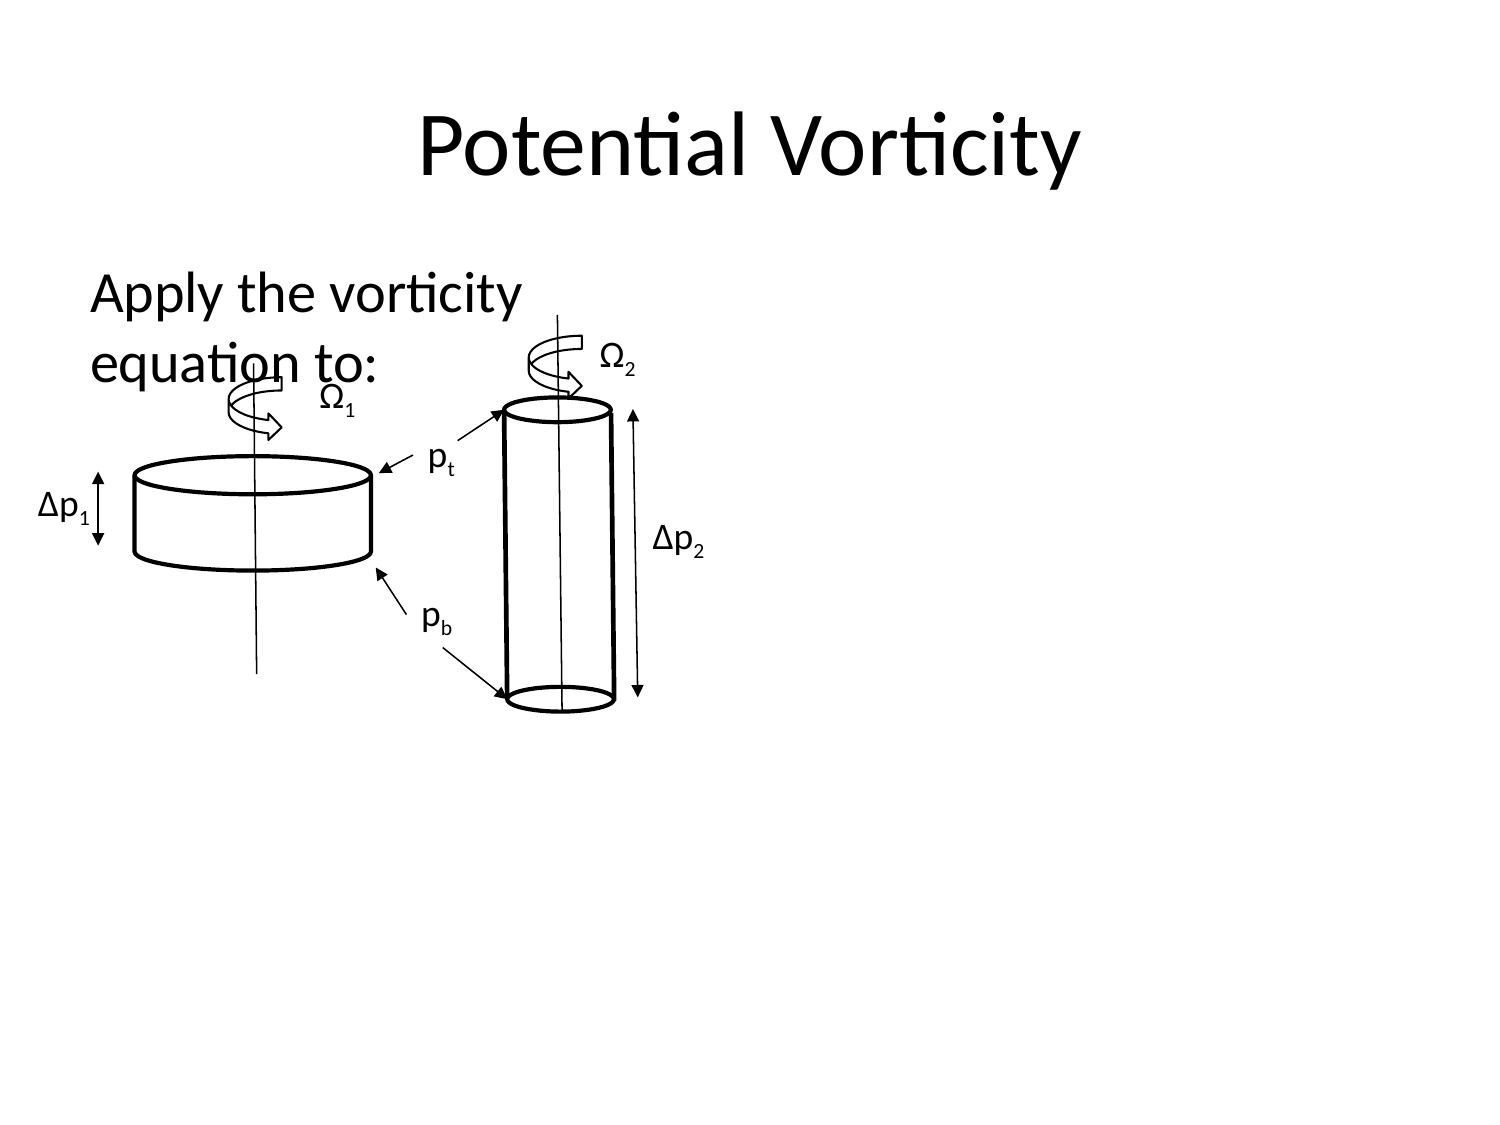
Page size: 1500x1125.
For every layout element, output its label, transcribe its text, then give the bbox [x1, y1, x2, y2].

text_box Ω2 [584, 322, 680, 389]
text_box [502, 395, 552, 425]
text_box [375, 567, 407, 613]
text_box [226, 379, 248, 432]
text_box [567, 684, 608, 714]
title Potential Vorticity [75, 45, 1425, 233]
text_box [568, 369, 584, 401]
text_box [568, 333, 584, 352]
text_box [378, 452, 414, 474]
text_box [632, 408, 639, 698]
text_box [262, 454, 374, 573]
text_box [503, 445, 508, 641]
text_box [557, 314, 563, 713]
text_box [262, 411, 284, 442]
text_box [262, 375, 284, 395]
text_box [610, 412, 615, 701]
text_box Δp1 [99, 471, 108, 538]
text_box pt [412, 422, 474, 488]
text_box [253, 363, 257, 675]
text_box [526, 337, 552, 391]
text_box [442, 641, 508, 700]
text_box [568, 396, 613, 425]
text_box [457, 409, 505, 441]
text_box Δp1 [23, 471, 97, 538]
text_box [510, 684, 552, 714]
text_box [132, 454, 248, 573]
text_box pb [406, 581, 480, 648]
text_box Δp2 [642, 504, 730, 571]
text_box Ω1 [304, 363, 399, 430]
